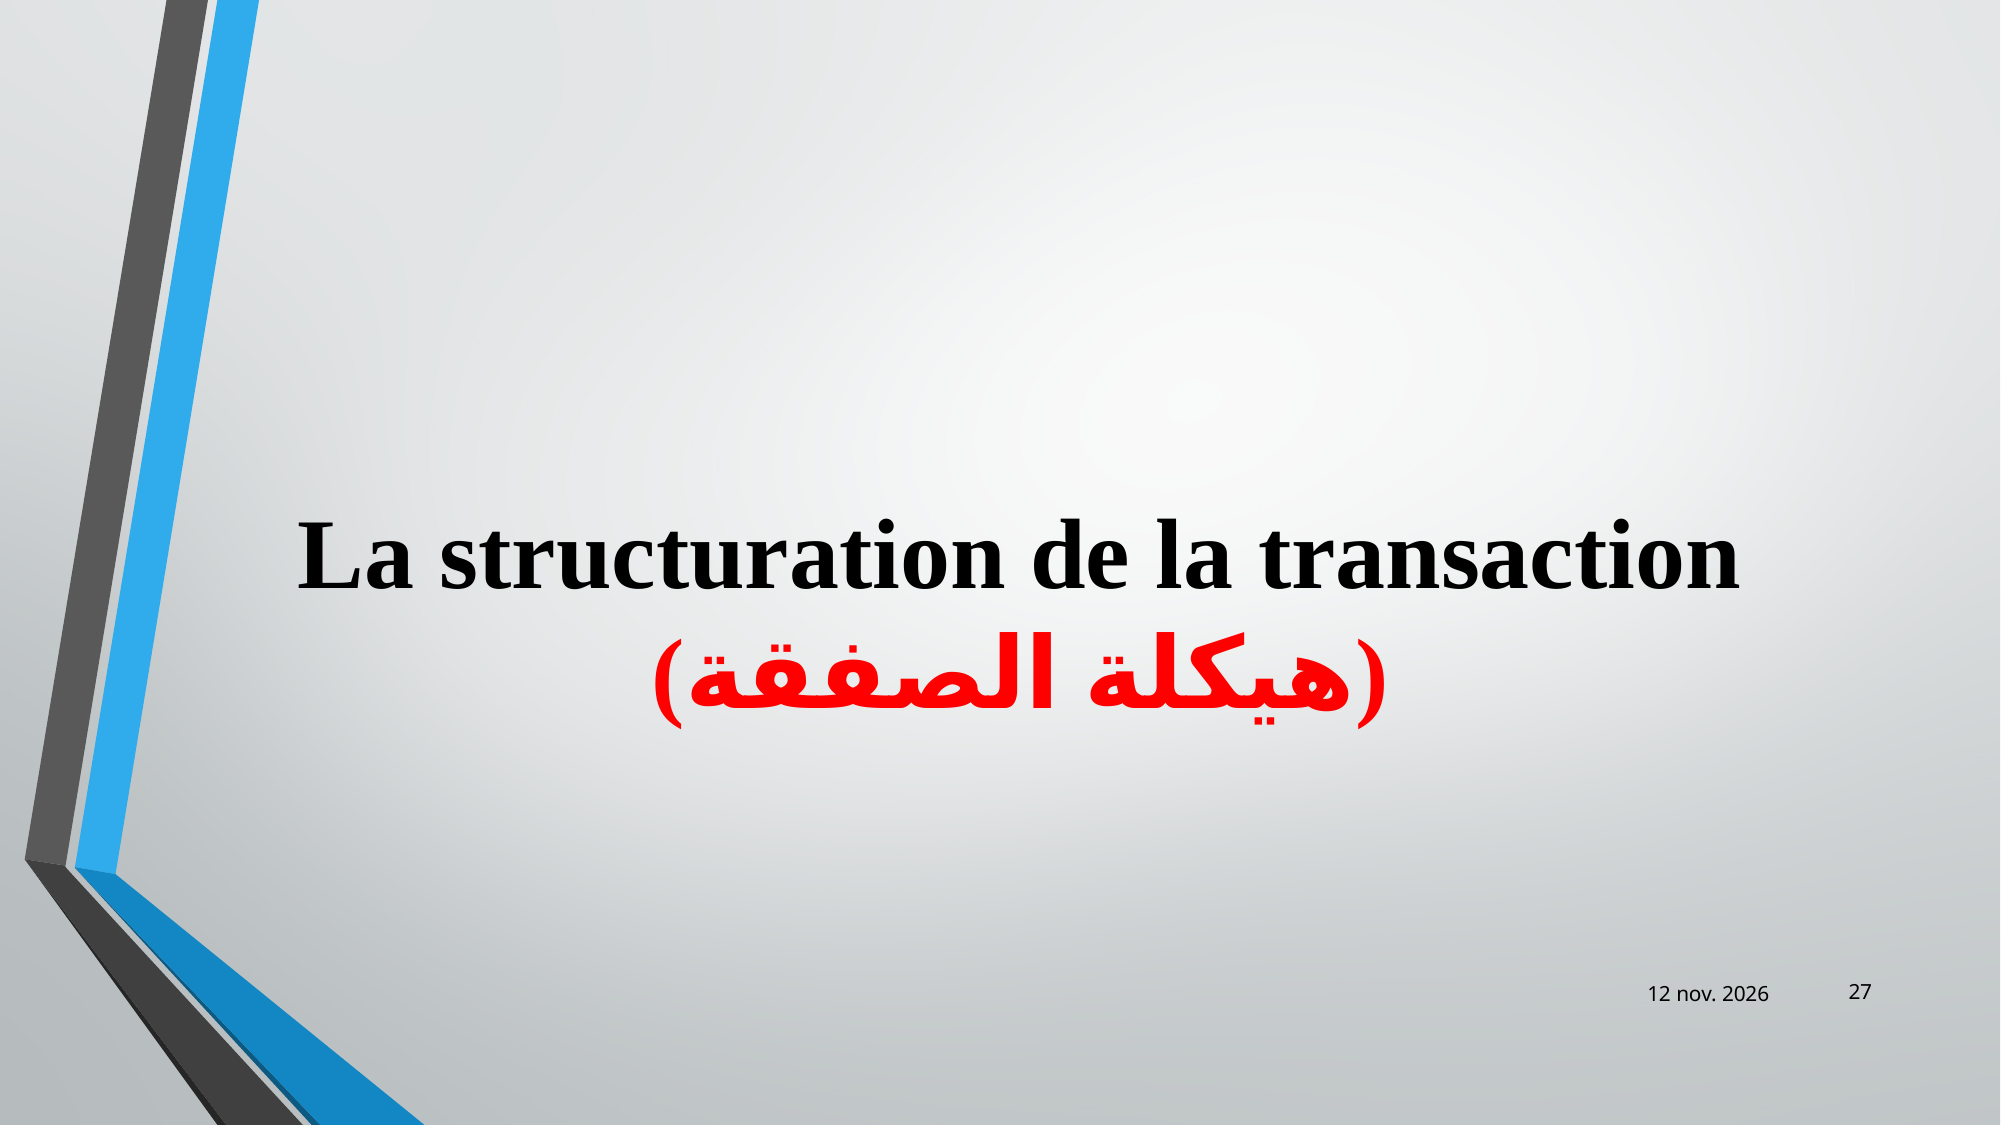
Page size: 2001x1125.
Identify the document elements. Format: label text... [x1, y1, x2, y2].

slide_number 27 [1796, 962, 1887, 1023]
title La structuration de la transaction (هيكلة الصفقة) [198, 310, 1842, 908]
slide_number févr.-19 [1596, 965, 1784, 1025]
